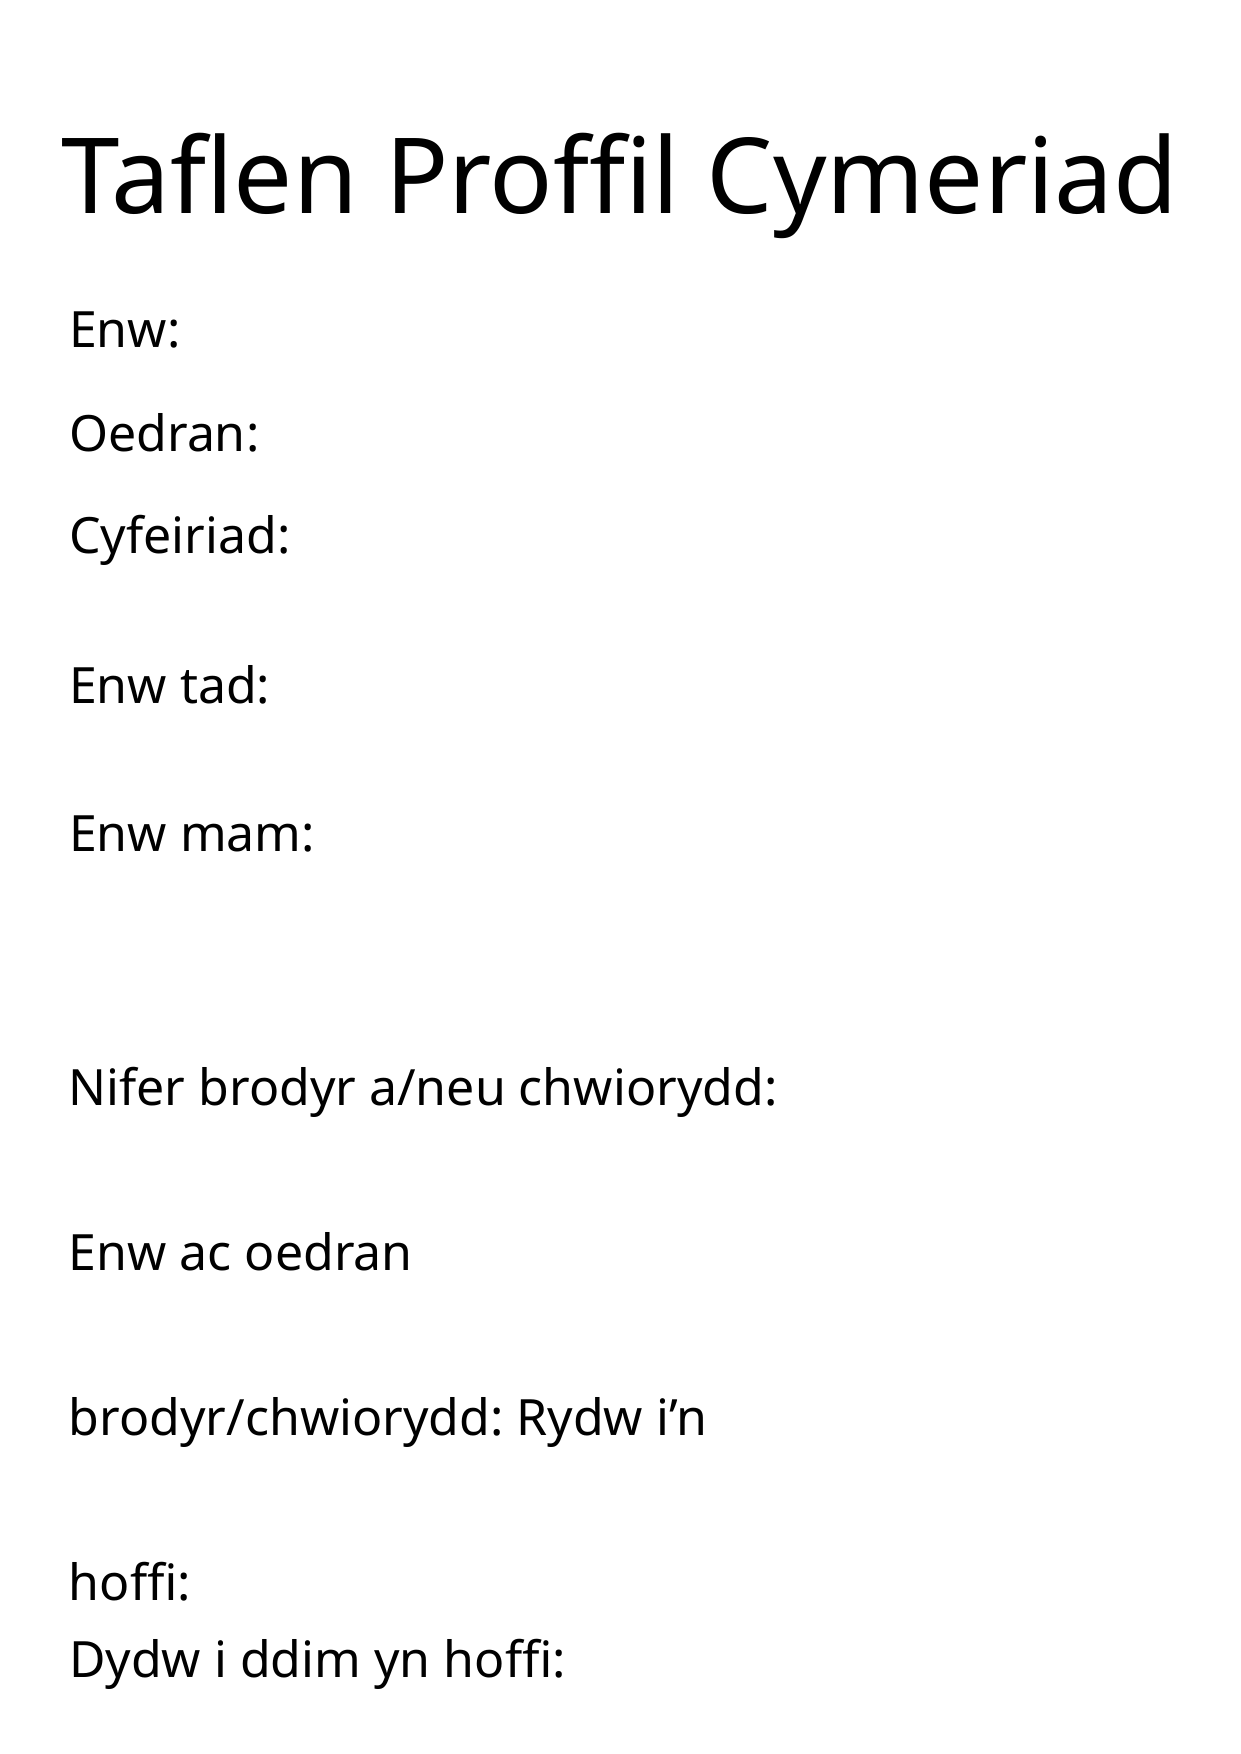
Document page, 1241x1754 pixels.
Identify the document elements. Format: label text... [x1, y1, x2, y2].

subtitle Enw: Oedran: Cyfeiriad: Enw tad: Enw mam: Nifer brodyr a/neu chwiorydd: Enw ac oedran brodyr/chwiorydd: Rydw i’n hoffi: Dydw i ddim yn hoffi: Gobeithion: Ofnau: [42, 282, 1198, 554]
title Taflen Proffil Cymeriad [42, 60, 1198, 250]
